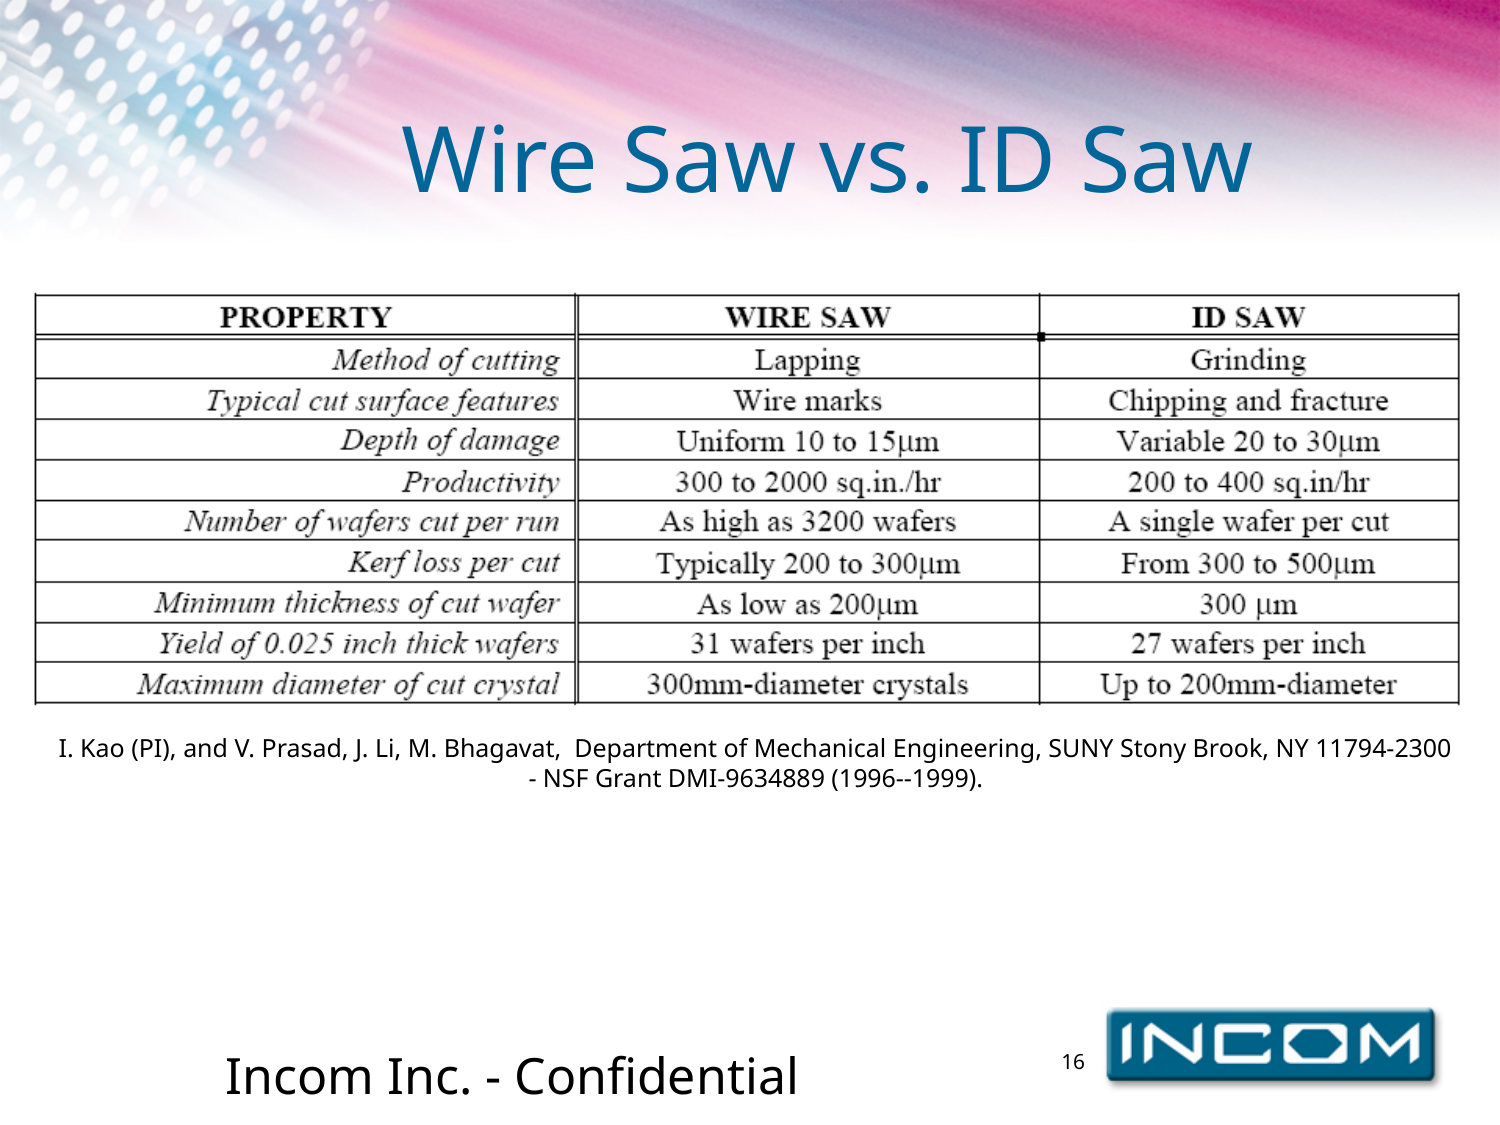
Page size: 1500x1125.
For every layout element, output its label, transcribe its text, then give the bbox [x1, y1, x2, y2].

title Wire Saw vs. ID Saw [188, 62, 1468, 251]
text_box Incom Inc. - Confidential [24, 1037, 1000, 1113]
picture [0, 0, 1500, 1125]
slide_number 16 [1012, 1024, 1101, 1101]
text_box I. Kao (PI), and V. Prasad, J. Li, M. Bhagavat, Department of Mechanical Engineering, SUNY Stony Brook, NY 11794-2300 - NSF Grant DMI-9634889 (1996--1999). [37, 725, 1475, 801]
